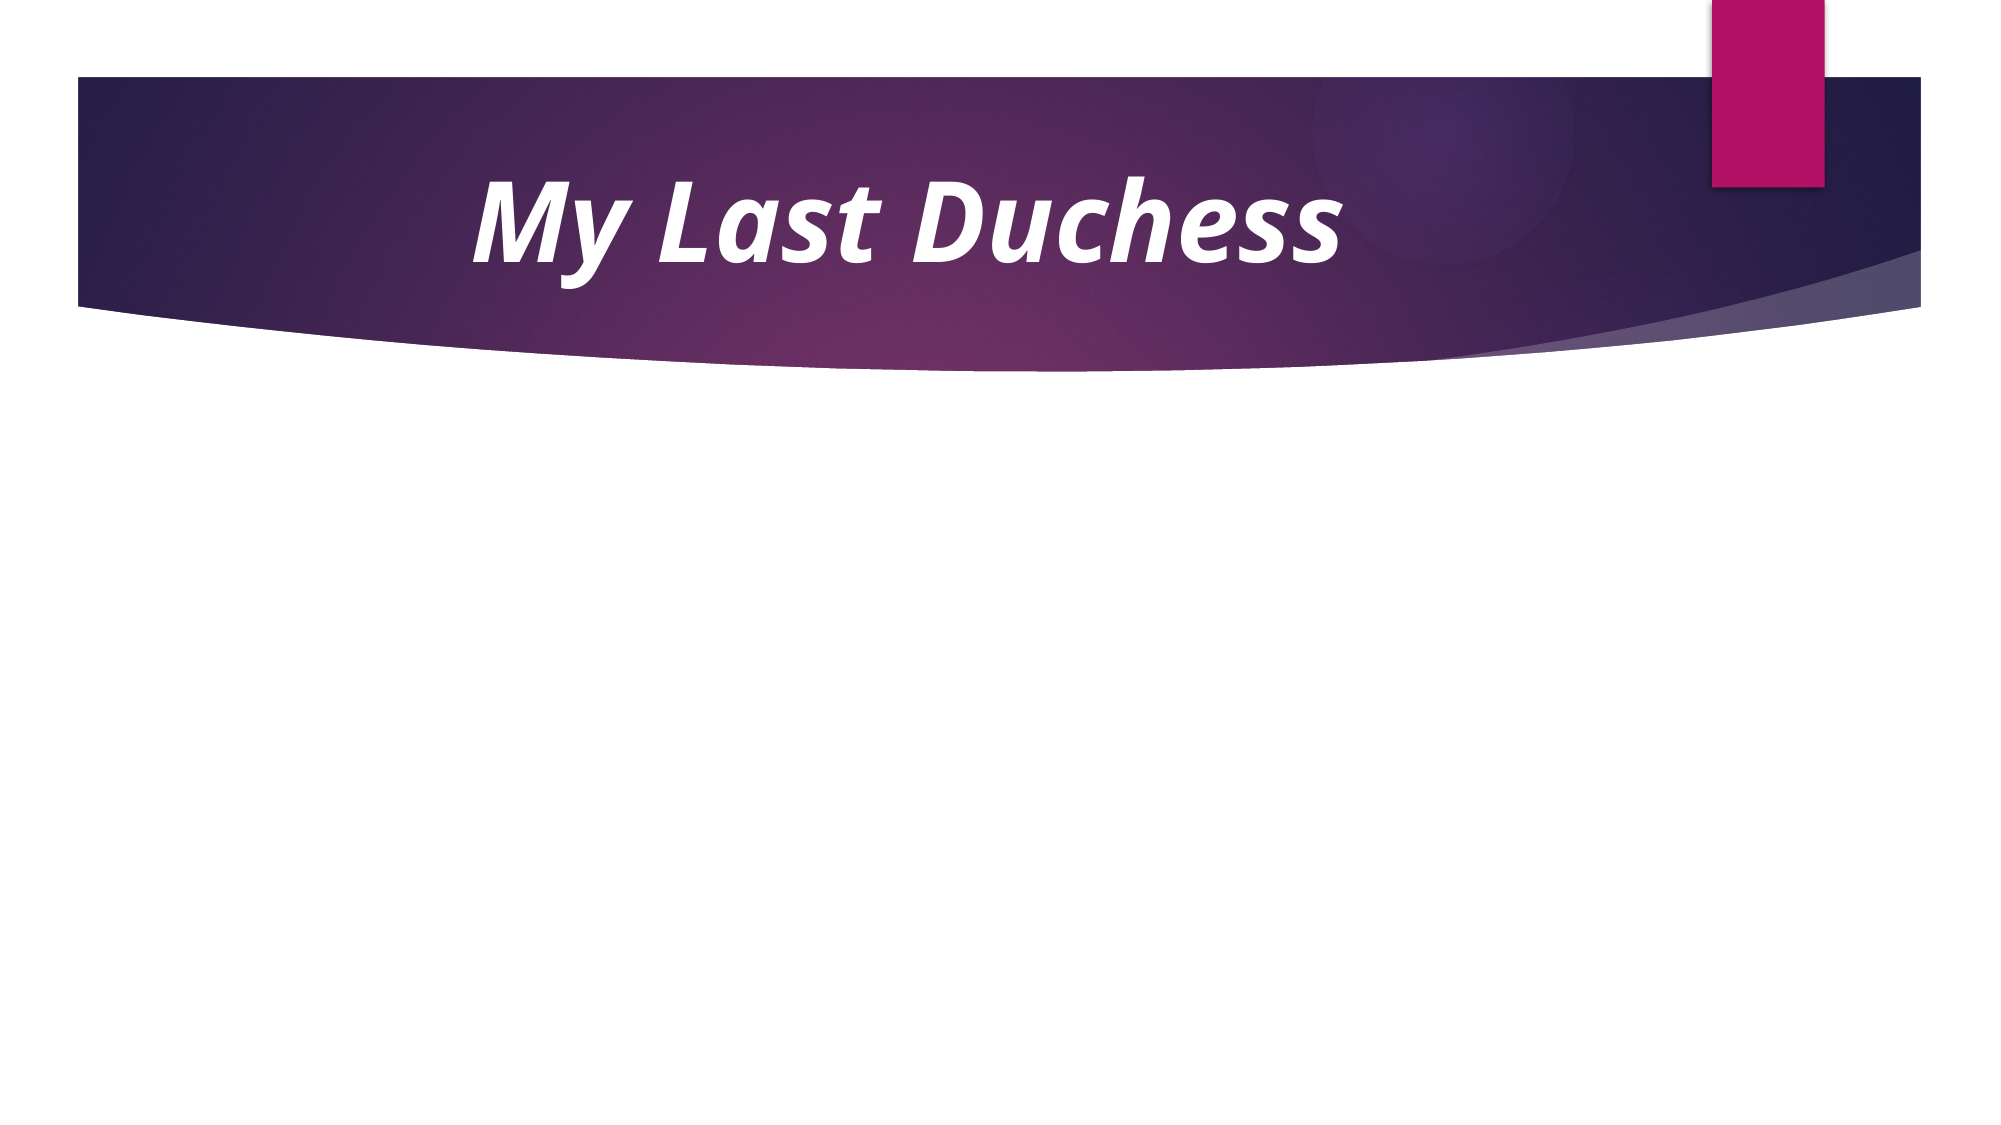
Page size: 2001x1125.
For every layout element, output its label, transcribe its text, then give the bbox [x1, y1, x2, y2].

title My Last Duchess [189, 159, 1627, 276]
